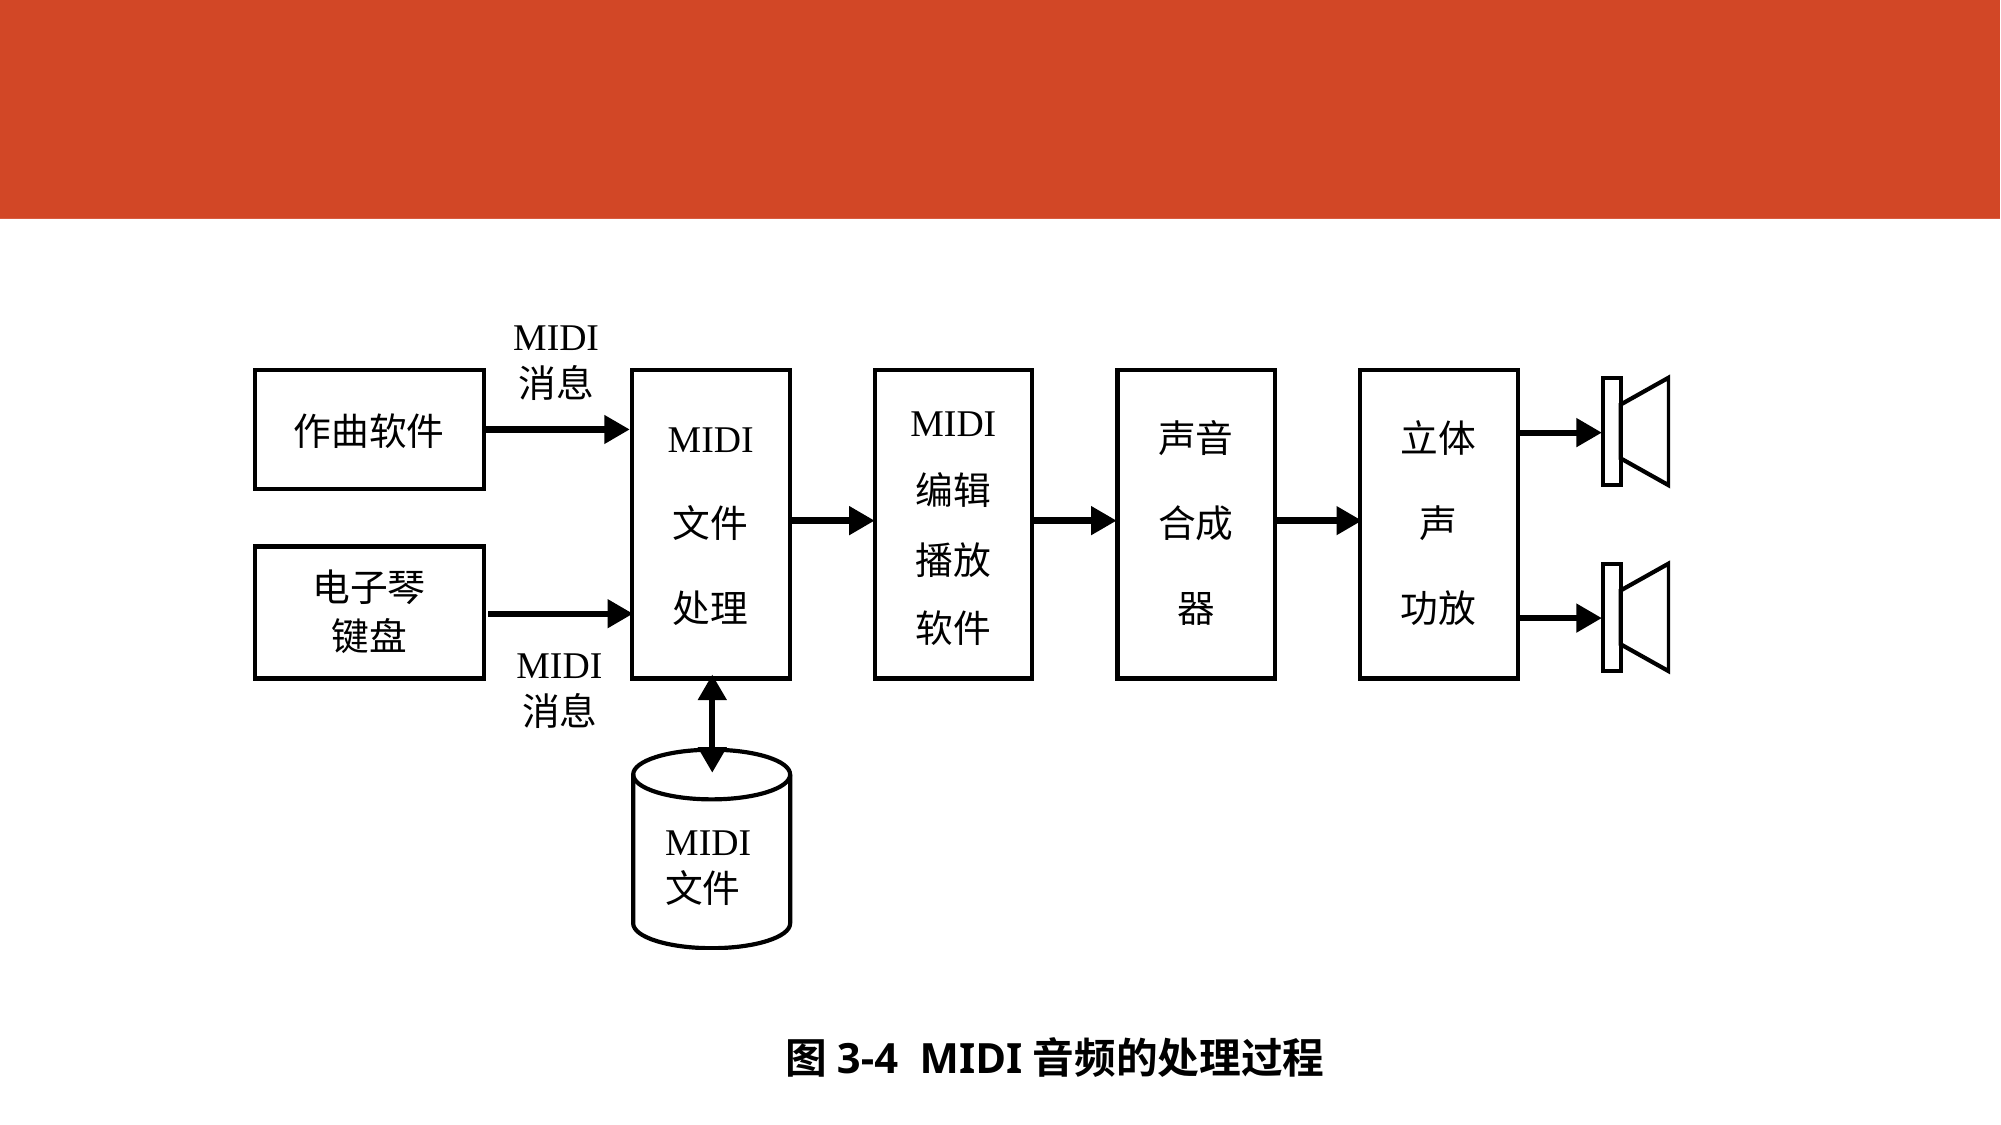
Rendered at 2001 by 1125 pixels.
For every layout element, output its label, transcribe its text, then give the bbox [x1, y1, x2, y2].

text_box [245, 293, 1678, 958]
text_box 图3-4 MIDI音频的处理过程 [770, 1024, 1340, 1090]
